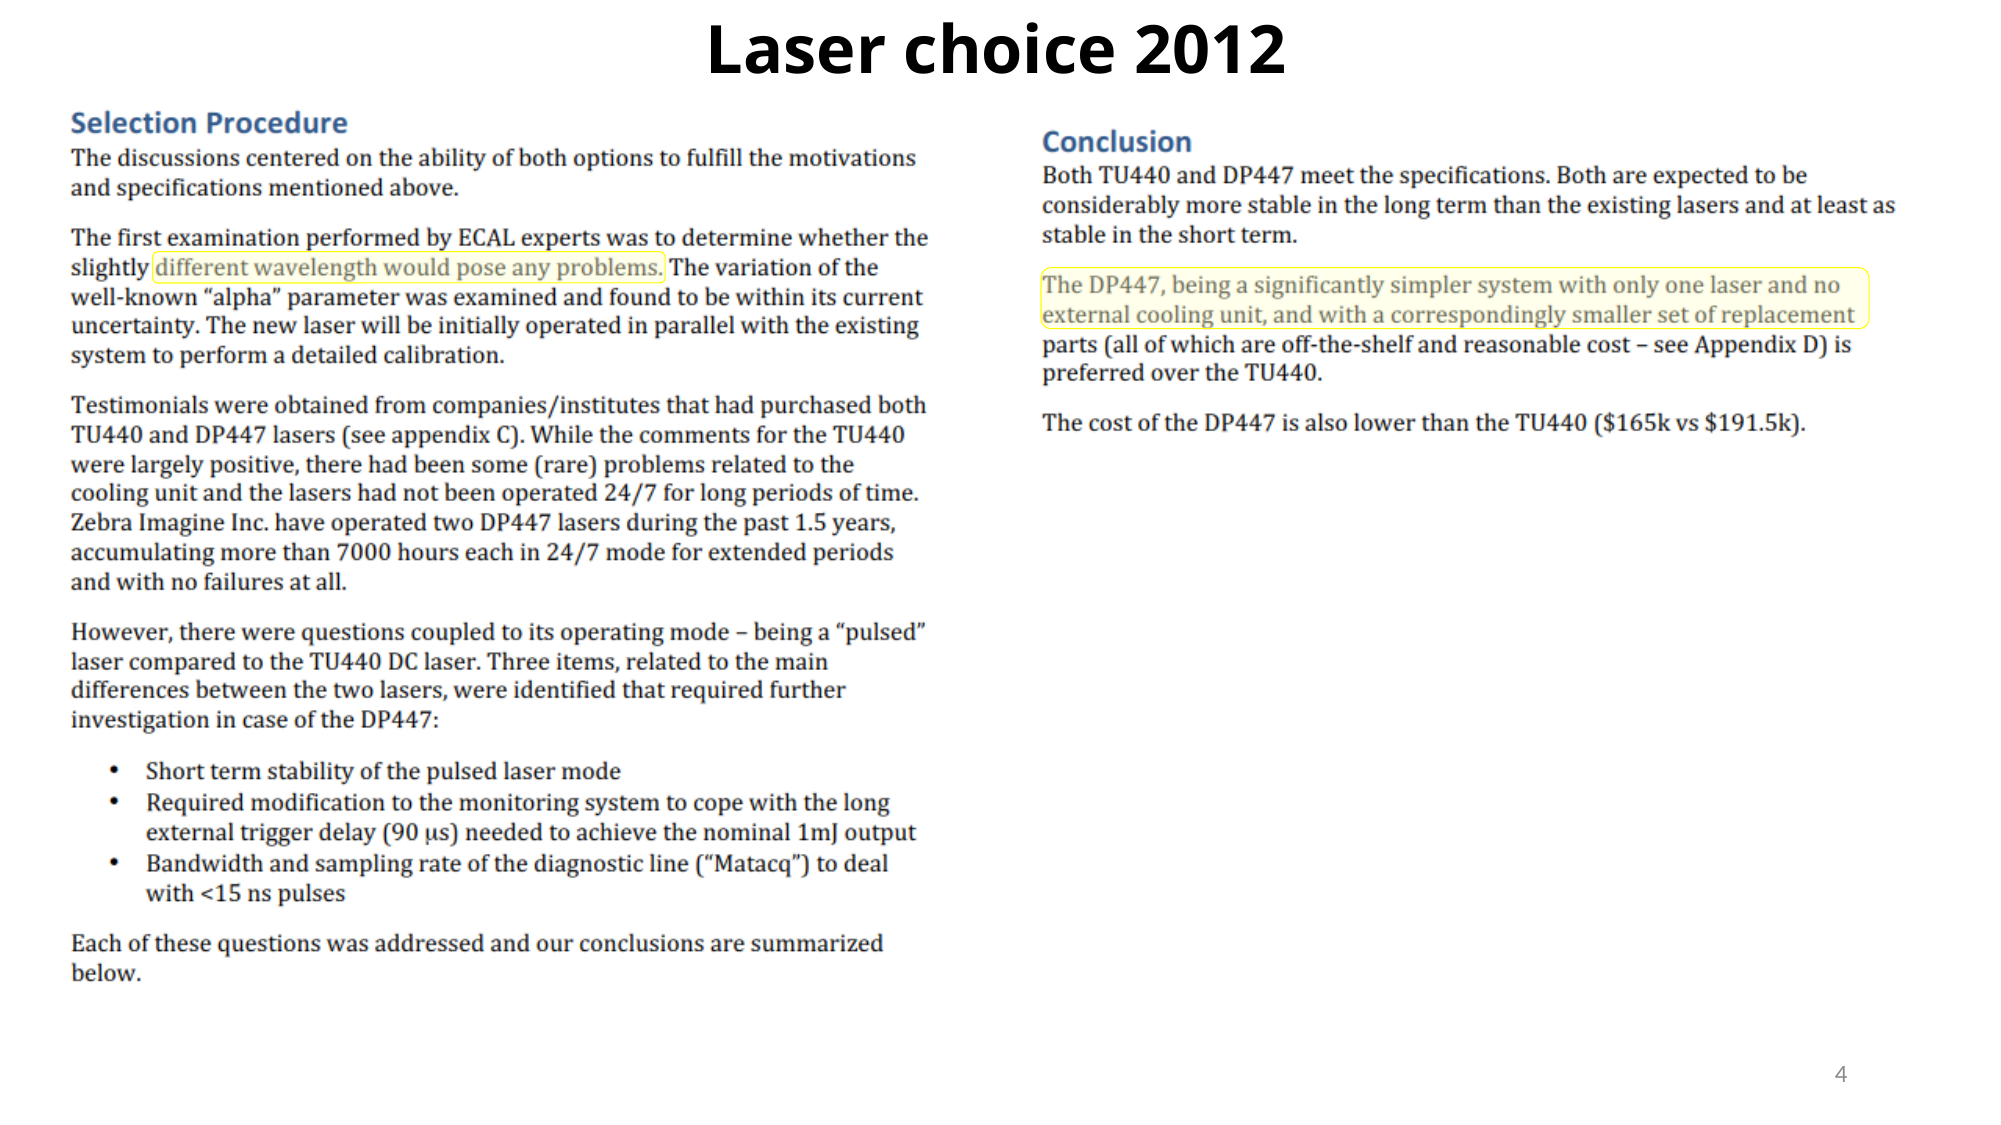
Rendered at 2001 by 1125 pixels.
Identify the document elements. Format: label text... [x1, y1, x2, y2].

slide_number 4 [1412, 1042, 1863, 1103]
picture [1030, 102, 1933, 511]
title Laser choice 2012 [133, 0, 1859, 105]
picture [25, 102, 989, 1022]
